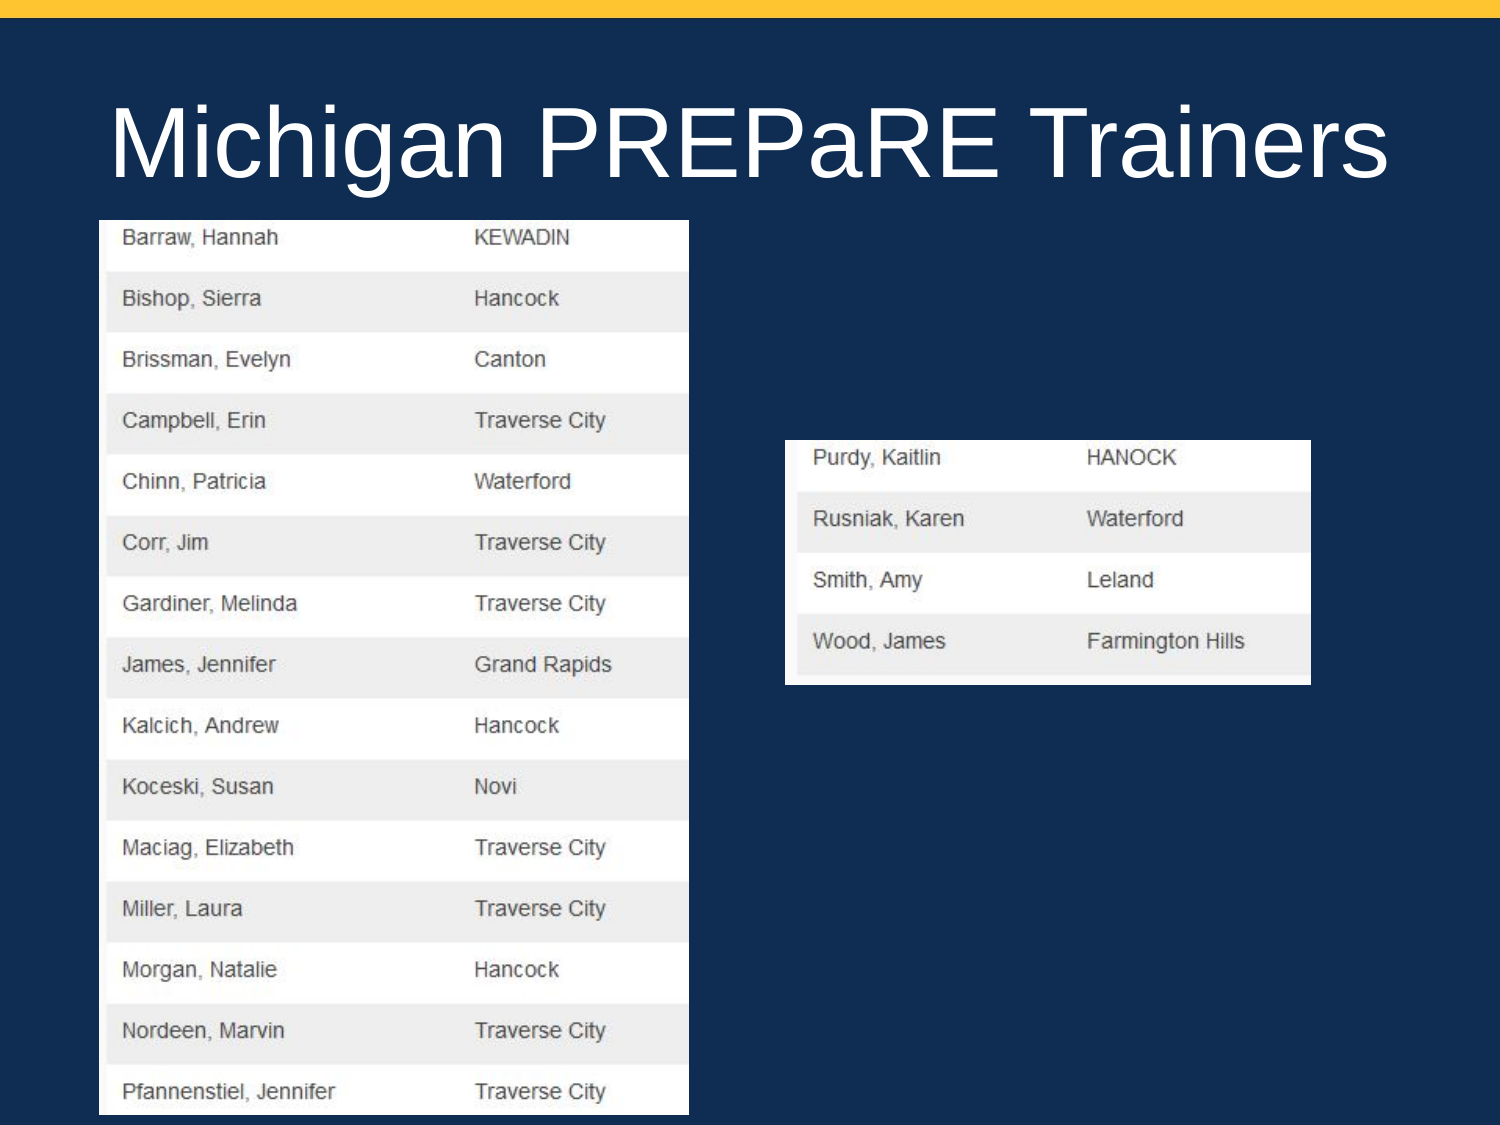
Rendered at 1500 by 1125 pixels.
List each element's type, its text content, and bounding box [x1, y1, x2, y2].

picture [0, 0, 1500, 1125]
title Michigan PREPaRE Trainers [75, 44, 1425, 232]
